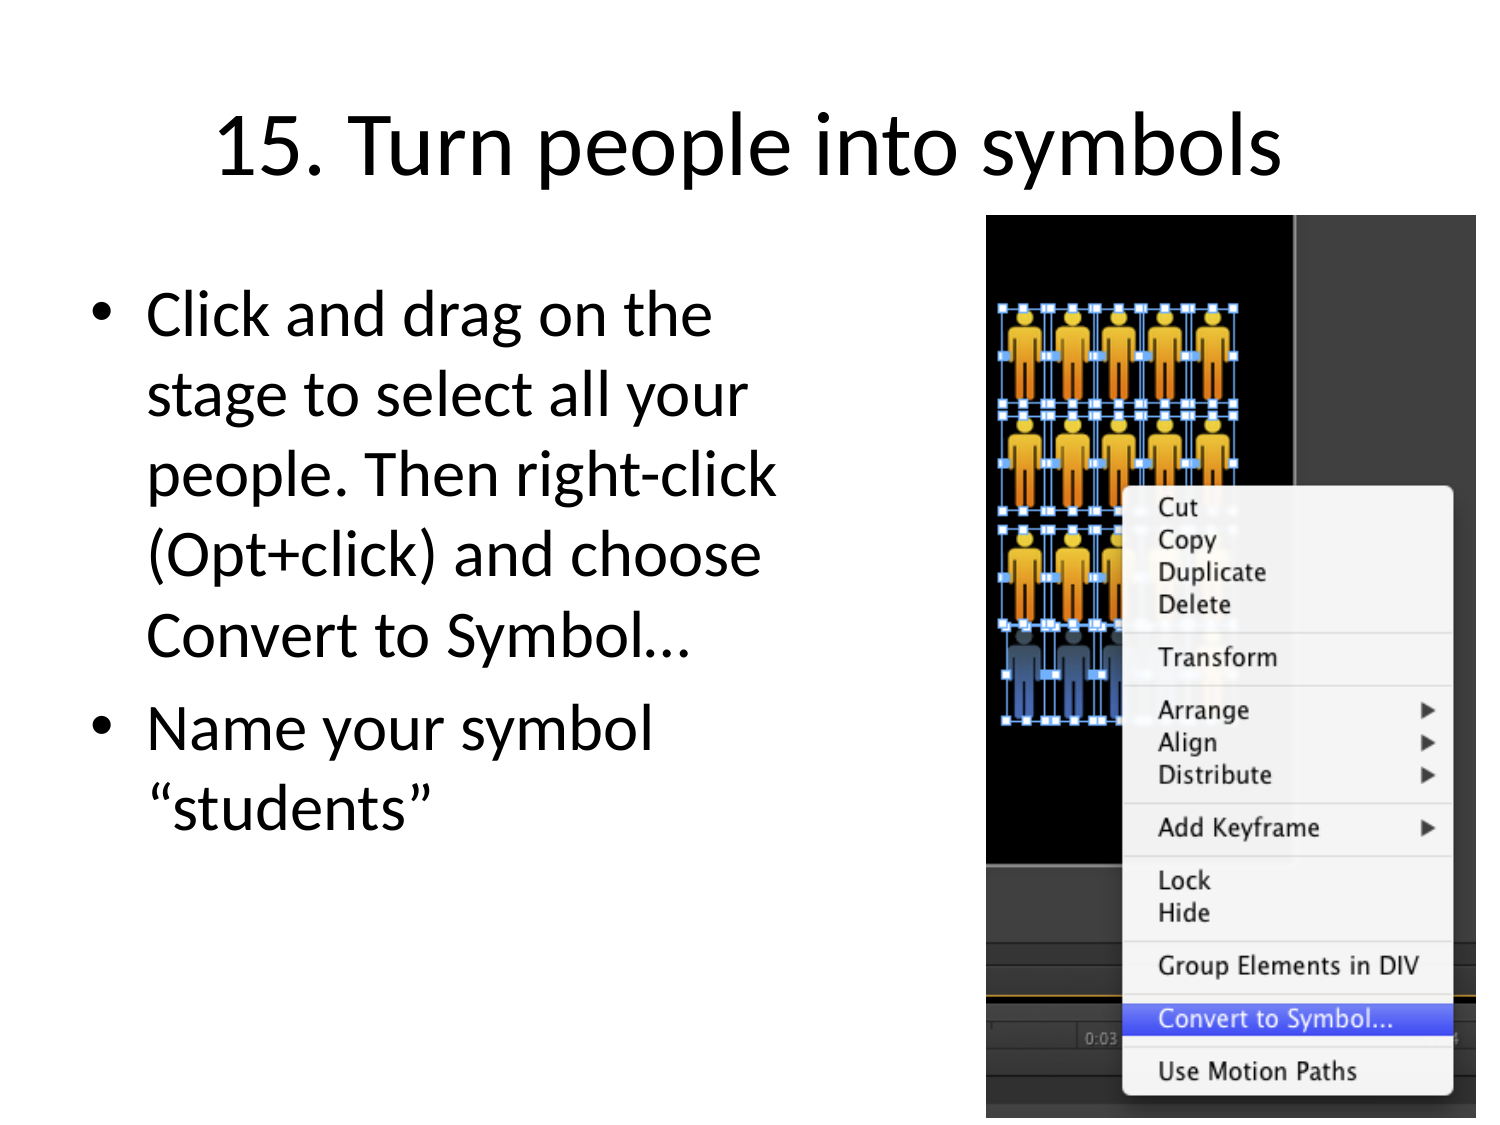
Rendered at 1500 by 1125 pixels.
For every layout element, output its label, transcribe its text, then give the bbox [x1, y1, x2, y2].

list Click and drag on the stage to select all your people. Then right-click (Opt+click) and choose Convert to Symbol… Name your symbol “students” [75, 262, 813, 1050]
title 15. Turn people into symbols [20, 45, 1476, 233]
picture [986, 214, 1476, 1118]
